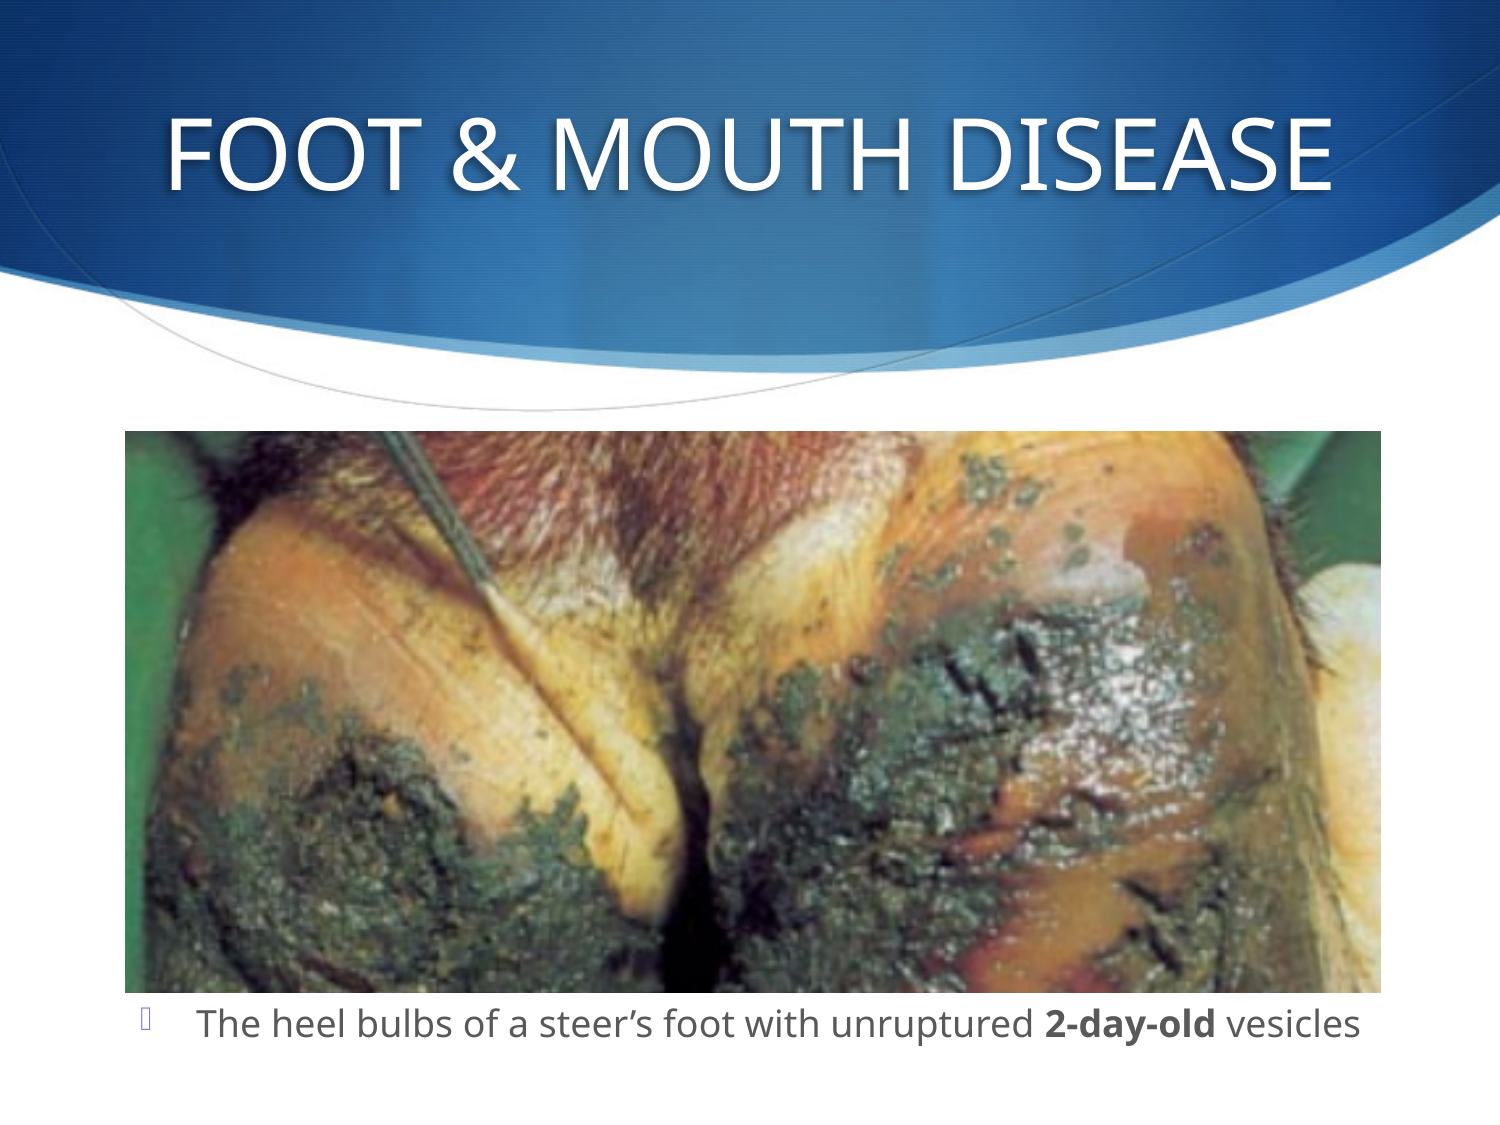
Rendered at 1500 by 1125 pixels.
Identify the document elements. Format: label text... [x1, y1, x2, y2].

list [124, 430, 1382, 994]
picture [0, 0, 1500, 1125]
list The heel bulbs of a steer’s foot with unruptured 2-day-old vesicles [125, 994, 1381, 1119]
title FOOT & MOUTH DISEASE [75, 56, 1425, 245]
